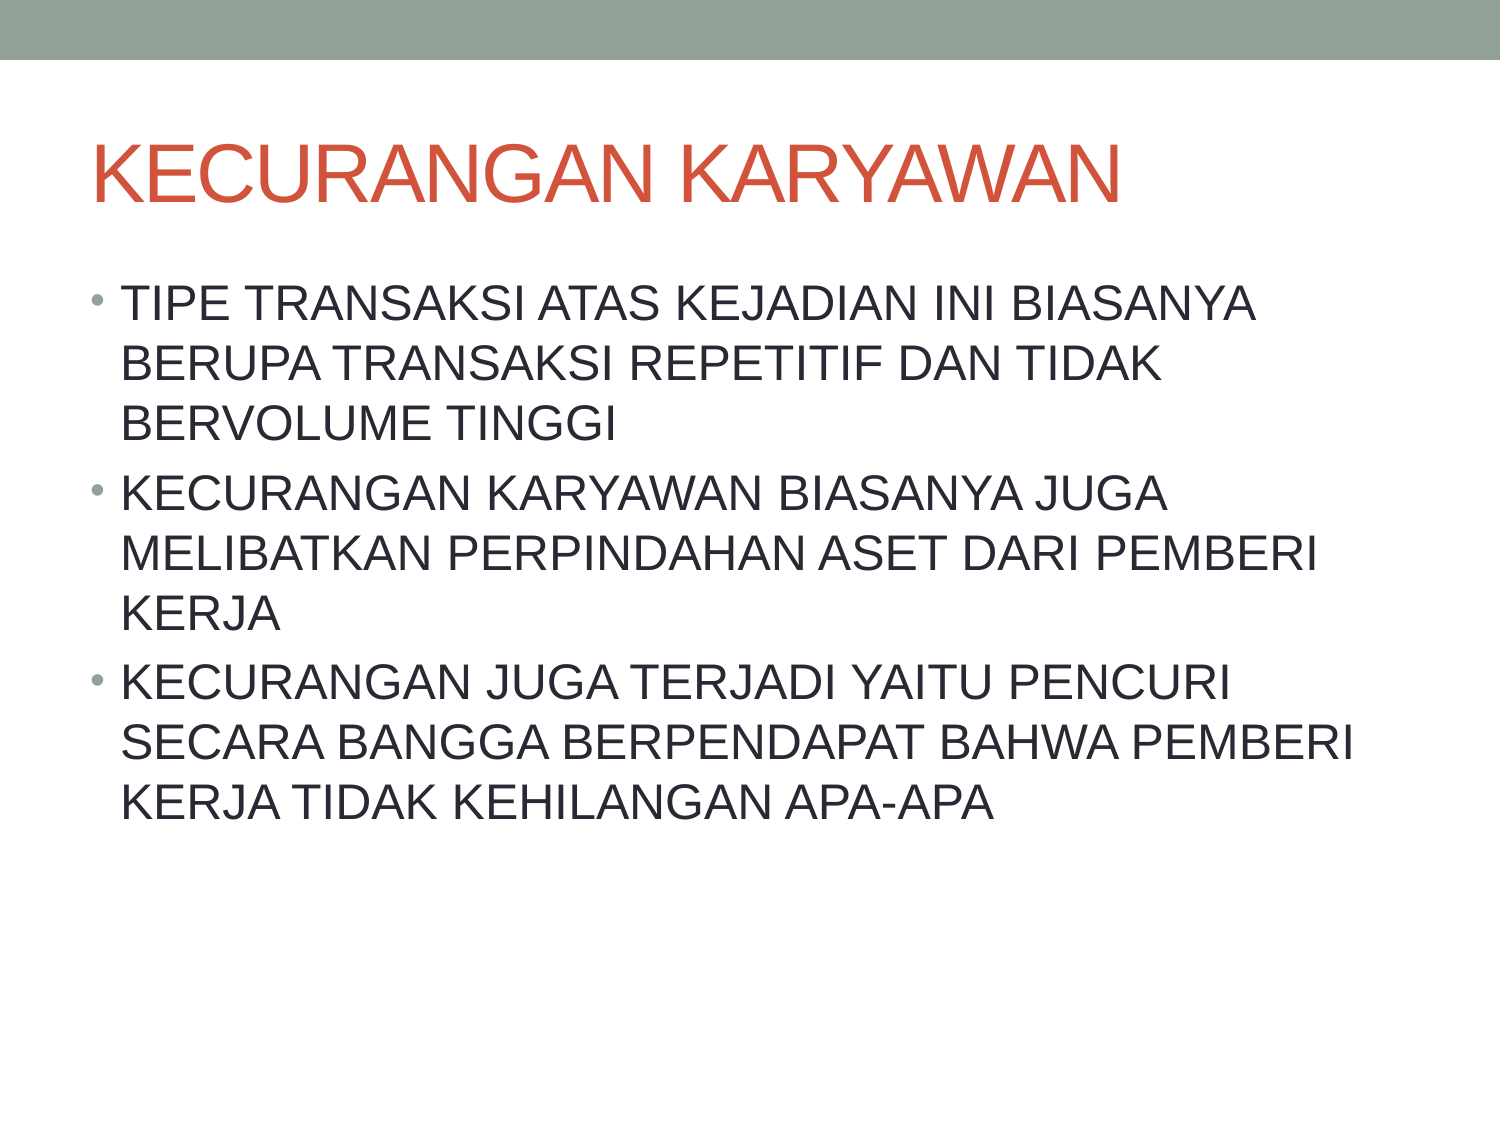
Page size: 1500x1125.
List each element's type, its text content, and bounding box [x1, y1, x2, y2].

list TIPE TRANSAKSI ATAS KEJADIAN INI BIASANYA BERUPA TRANSAKSI REPETITIF DAN TIDAK BERVOLUME TINGGI KECURANGAN KARYAWAN BIASANYA JUGA MELIBATKAN PERPINDAHAN ASET DARI PEMBERI KERJA KECURANGAN JUGA TERJADI YAITU PENCURI SECARA BANGGA BERPENDAPAT BAHWA PEMBERI KERJA TIDAK KEHILANGAN APA-APA [75, 262, 1425, 1063]
title KECURANGAN KARYAWAN [75, 87, 1425, 250]
